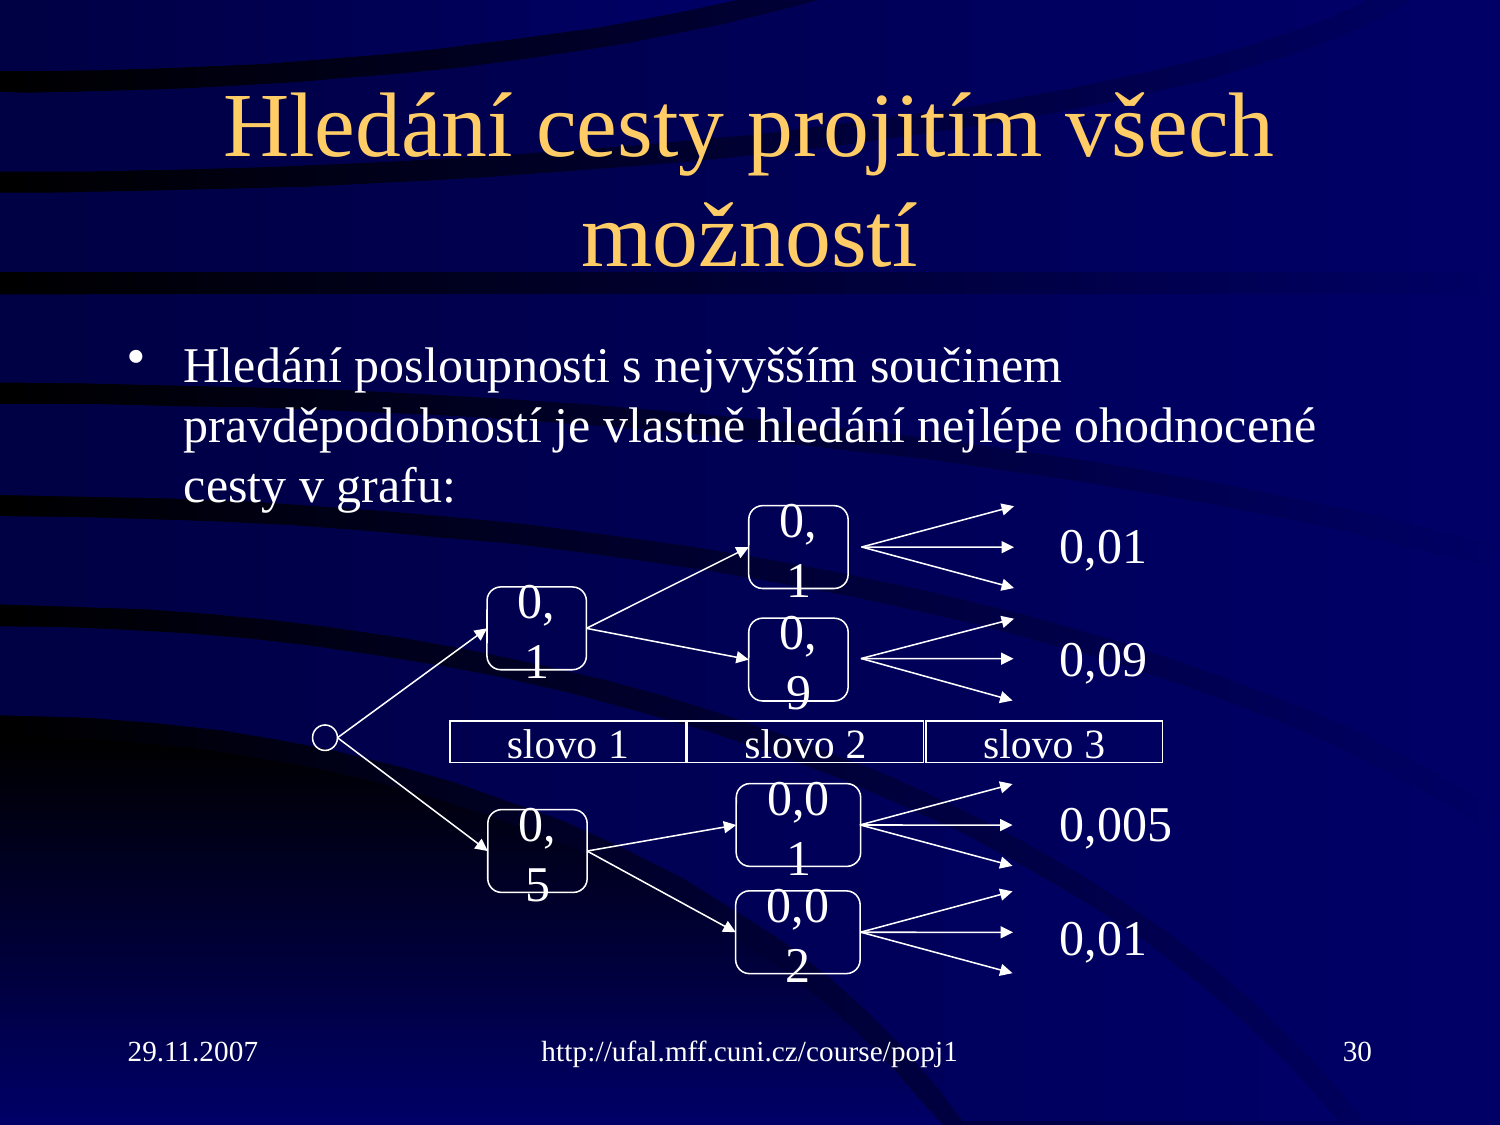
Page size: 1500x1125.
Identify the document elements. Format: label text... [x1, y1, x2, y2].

text_box slovo 2 [687, 721, 924, 763]
text_box [312, 724, 332, 751]
text_box 0,01 [736, 783, 861, 867]
text_box 0,02 [735, 890, 861, 974]
text_box slovo 1 [492, 721, 687, 763]
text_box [586, 850, 736, 933]
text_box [337, 628, 488, 737]
text_box [863, 781, 1013, 824]
text_box [862, 615, 1015, 658]
text_box [861, 546, 1015, 591]
text_box 0,1 [748, 505, 849, 589]
footer http://ufal.mff.cuni.cz/course/popj1 [512, 1025, 988, 1100]
slide_number 30 [1074, 1025, 1388, 1100]
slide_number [112, 1025, 425, 1100]
text_box 0,1 [486, 586, 583, 670]
text_box [864, 652, 1014, 665]
text_box [865, 503, 1015, 546]
text_box [863, 540, 1015, 554]
list Hledání posloupnosti s nejvyšším součinem pravděpodobností je vlastně hledání nejlépe ohodnocené cesty v grafu: [112, 324, 1388, 1000]
text_box [860, 824, 1013, 869]
text_box 0,005 [1045, 784, 1188, 859]
text_box 0,01 [1044, 898, 1163, 973]
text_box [586, 824, 737, 850]
text_box [860, 932, 1013, 976]
text_box [861, 658, 1013, 704]
text_box 0,01 [1044, 506, 1163, 582]
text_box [586, 546, 750, 627]
text_box 0,09 [1044, 618, 1163, 694]
text_box [865, 926, 1013, 939]
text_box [337, 737, 489, 852]
title Hledání cesty projitím všech možností [112, 62, 1388, 288]
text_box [586, 628, 749, 660]
text_box 0,9 [748, 618, 849, 701]
text_box [860, 888, 1013, 932]
text_box slovo 3 [926, 721, 1163, 763]
text_box 0,5 [487, 809, 588, 893]
text_box [861, 818, 1013, 832]
